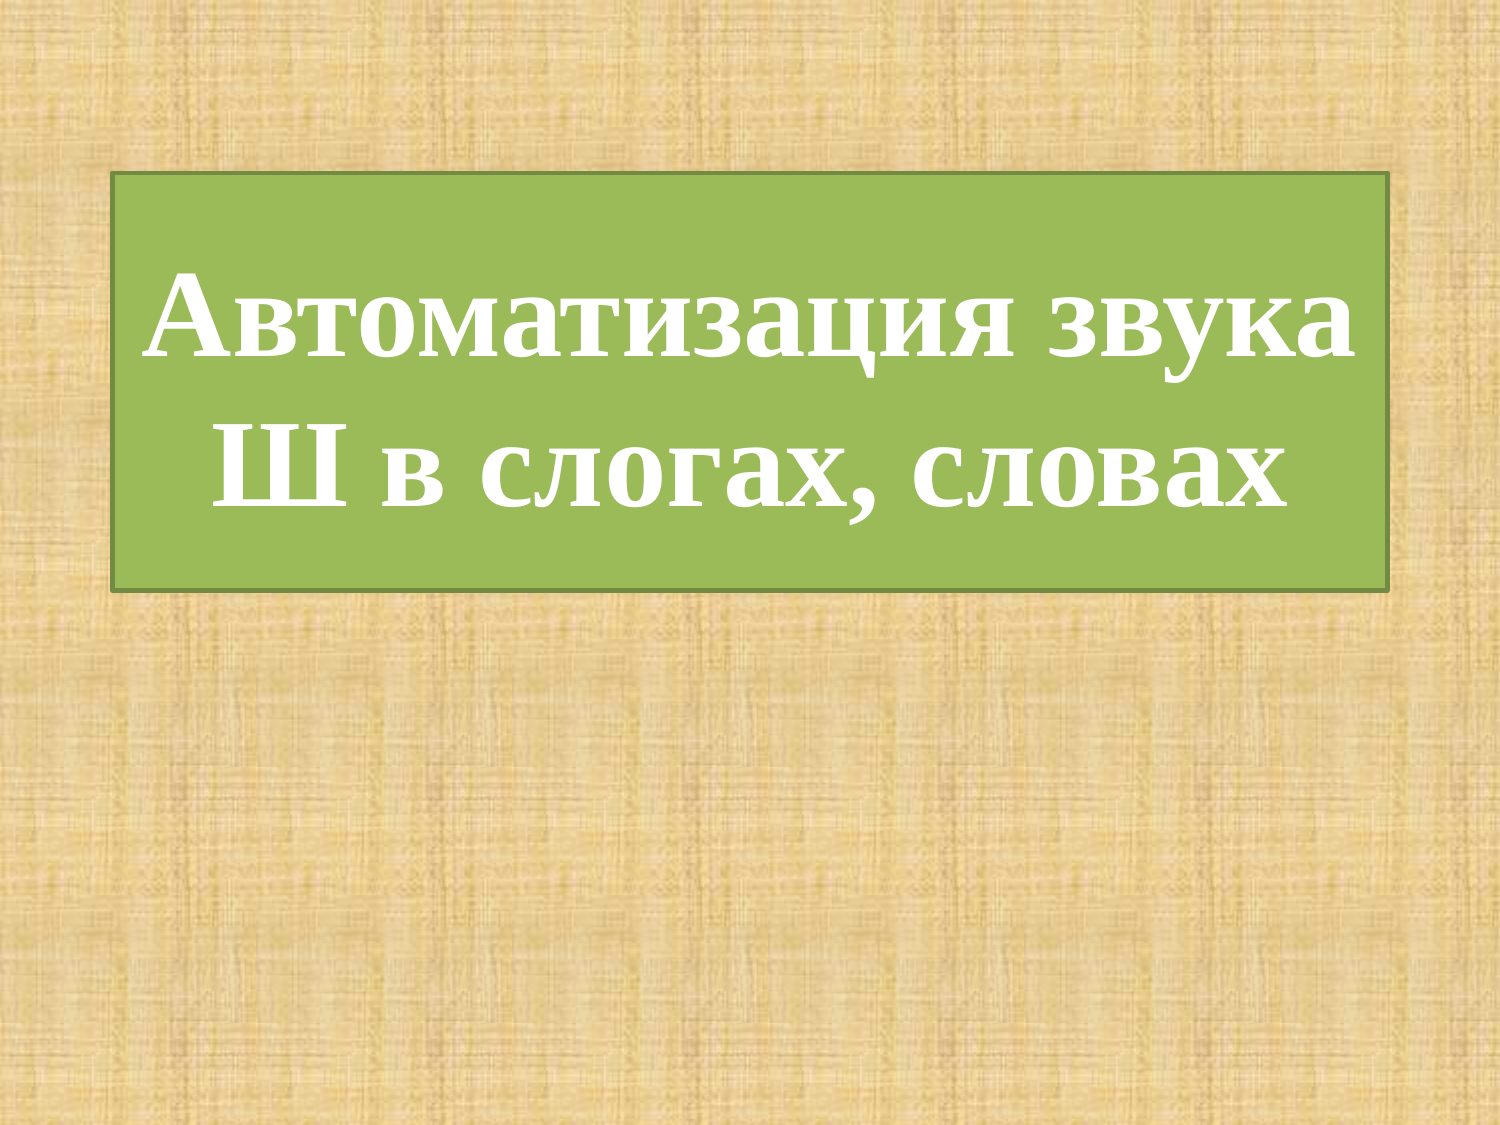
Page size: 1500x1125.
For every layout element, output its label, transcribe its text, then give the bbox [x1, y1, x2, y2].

picture [0, 0, 1500, 1125]
title Автоматизация звука Ш в слогах, словах [110, 171, 1390, 593]
